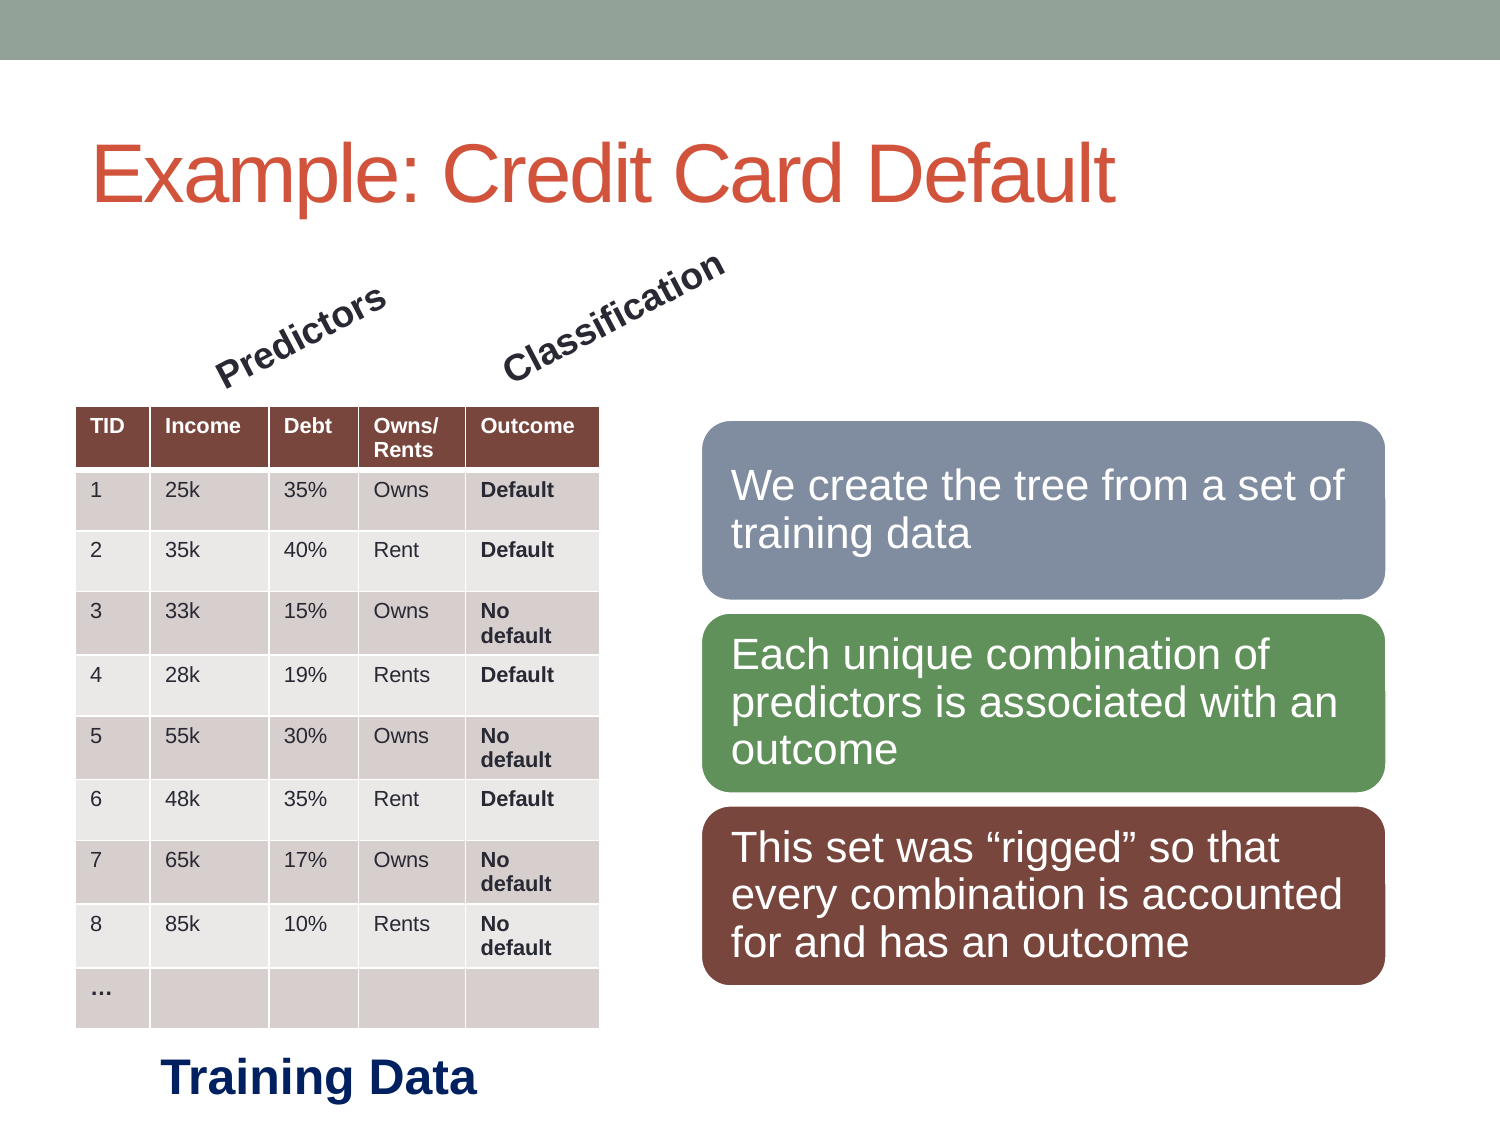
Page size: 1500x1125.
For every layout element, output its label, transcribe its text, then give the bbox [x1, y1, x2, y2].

table_cell 65k [151, 841, 268, 903]
text_box Training Data [87, 1036, 550, 1112]
table_cell No default [466, 717, 599, 779]
table_cell 5 [76, 717, 149, 779]
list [699, 374, 1388, 1032]
table_cell Rents [359, 656, 465, 715]
table_cell 8 [76, 905, 149, 967]
table_cell [151, 969, 268, 1028]
text_box Predictors [164, 243, 436, 425]
table_header Income [151, 407, 268, 467]
table_cell 35k [151, 532, 268, 591]
table_cell 4 [76, 656, 149, 715]
table_cell 35% [270, 473, 358, 530]
table_cell 2 [76, 532, 149, 591]
table_cell 15% [270, 592, 358, 654]
table_cell Default [466, 780, 599, 840]
table_cell No default [466, 592, 599, 654]
table_cell Owns [359, 592, 465, 654]
table_cell 1 [76, 473, 149, 530]
table_cell Owns [359, 841, 465, 903]
table_header TID [76, 407, 149, 467]
table_cell 40% [270, 532, 358, 591]
table_cell [466, 969, 599, 1028]
table_cell 30% [270, 717, 358, 779]
table_header Outcome [466, 407, 599, 467]
text_box Classification [476, 225, 748, 406]
table_cell Rents [359, 905, 465, 967]
table_cell No default [466, 905, 599, 967]
table_header Debt [270, 407, 358, 467]
table_cell Default [466, 532, 599, 591]
table_cell 48k [151, 780, 268, 840]
table_cell Owns [359, 473, 465, 530]
table_cell Owns [359, 717, 465, 779]
table_cell … [76, 969, 149, 1028]
table_cell 25k [151, 473, 268, 530]
table_cell 33k [151, 592, 268, 654]
table_cell 28k [151, 656, 268, 715]
table_cell Default [466, 473, 599, 530]
table_cell 3 [76, 592, 149, 654]
table_header Owns/ Rents [359, 407, 465, 467]
table_cell Rent [359, 532, 465, 591]
title Example: Credit Card Default [75, 87, 1425, 250]
table_cell 6 [76, 780, 149, 840]
table_cell 85k [151, 905, 268, 967]
table_cell 17% [270, 841, 358, 903]
table_cell [270, 969, 358, 1028]
table_cell [359, 969, 465, 1028]
table_cell Default [466, 656, 599, 715]
table_cell Rent [359, 780, 465, 840]
table_cell 10% [270, 905, 358, 967]
table_cell 7 [76, 841, 149, 903]
table_cell 55k [151, 717, 268, 779]
table_cell 19% [270, 656, 358, 715]
table_cell 35% [270, 780, 358, 840]
table_cell No default [466, 841, 599, 903]
